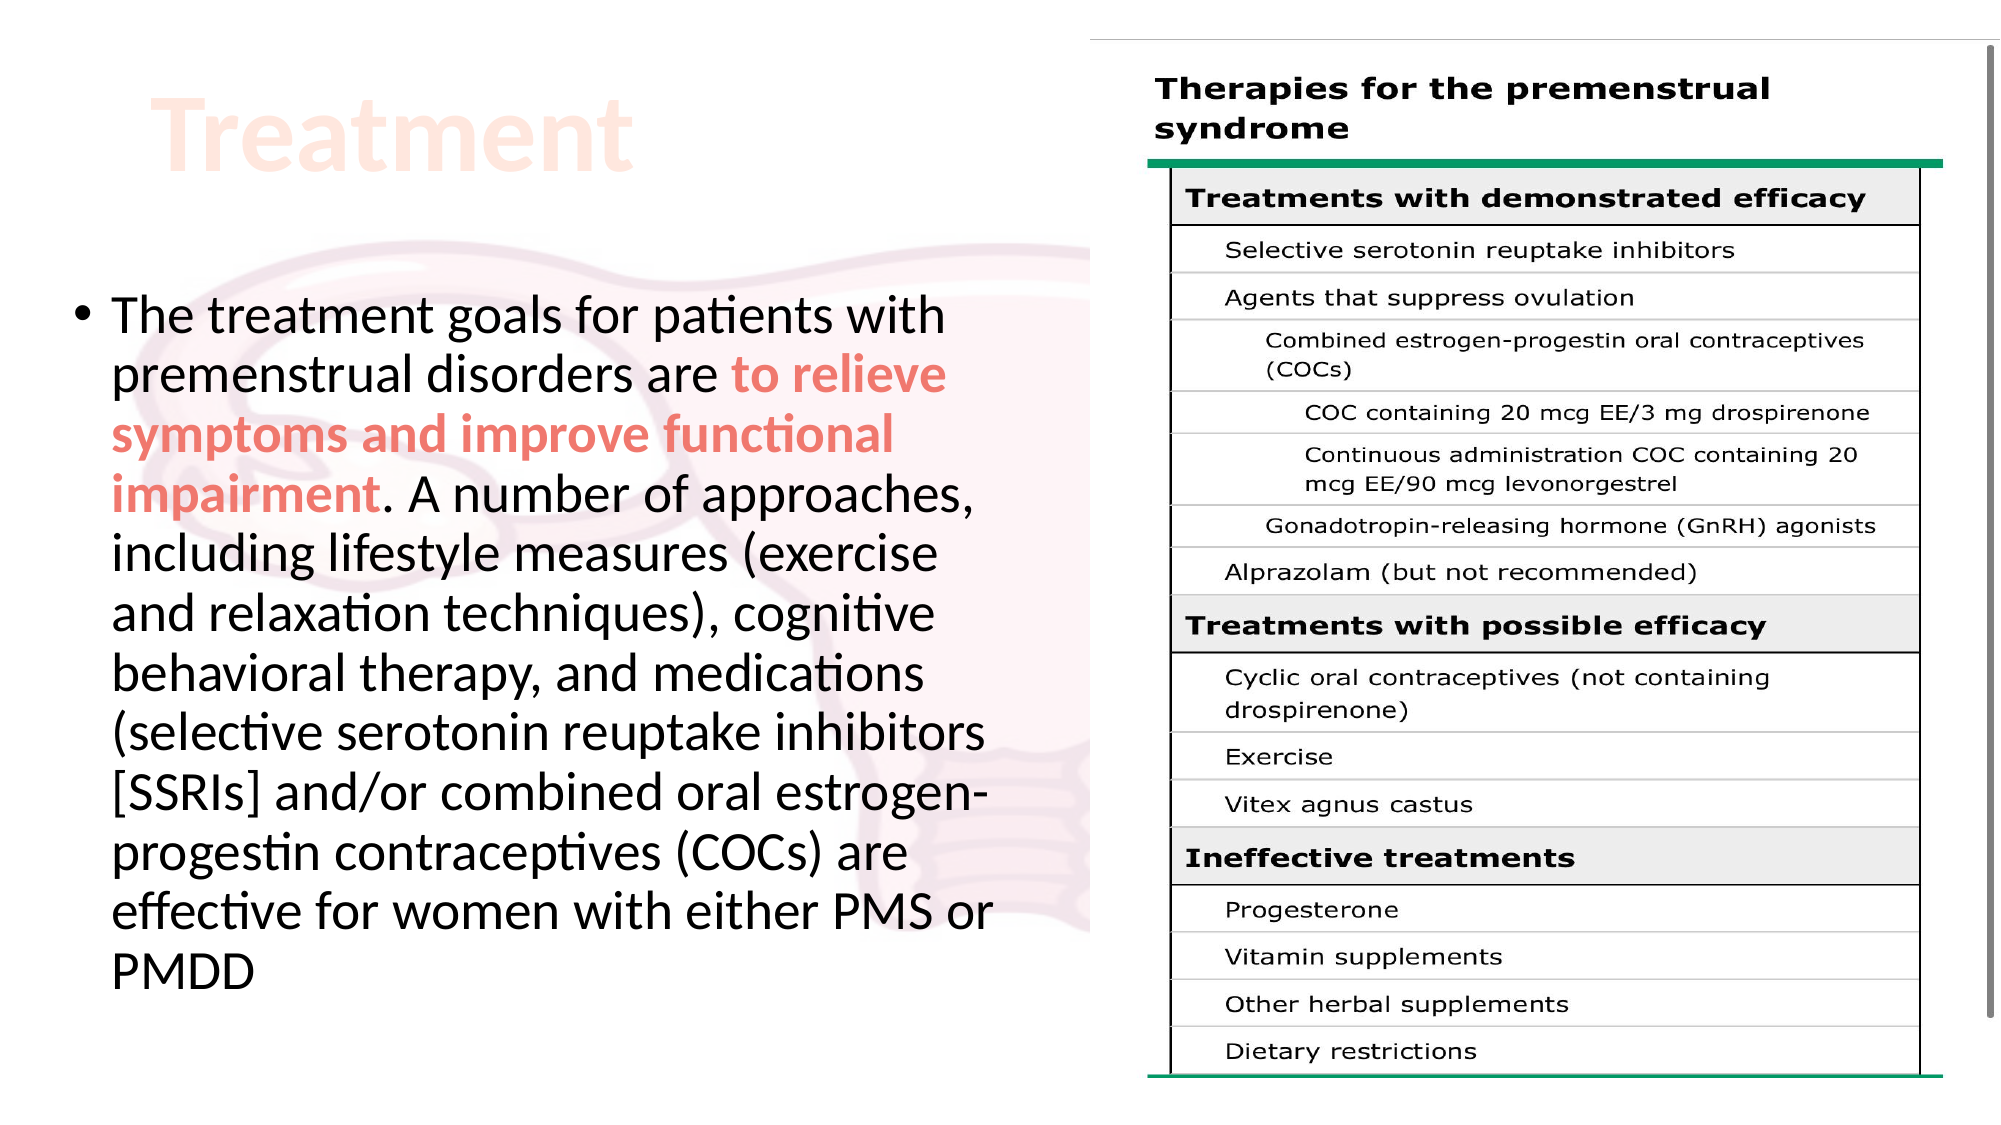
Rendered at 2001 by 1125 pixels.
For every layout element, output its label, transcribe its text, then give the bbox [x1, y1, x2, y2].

list The treatment goals for patients with premenstrual disorders are to relieve symptoms and improve functional impairment. A number of approaches, including lifestyle measures (exercise and relaxation techniques), cognitive behavioral therapy, and medications (selective serotonin reuptake inhibitors [SSRIs] and/or combined oral estrogen-progestin contraceptives (COCs) are effective for women with either PMS or PMDD [58, 278, 1037, 1021]
text_box Treatment [58, 51, 728, 202]
picture [1090, 39, 2000, 1079]
